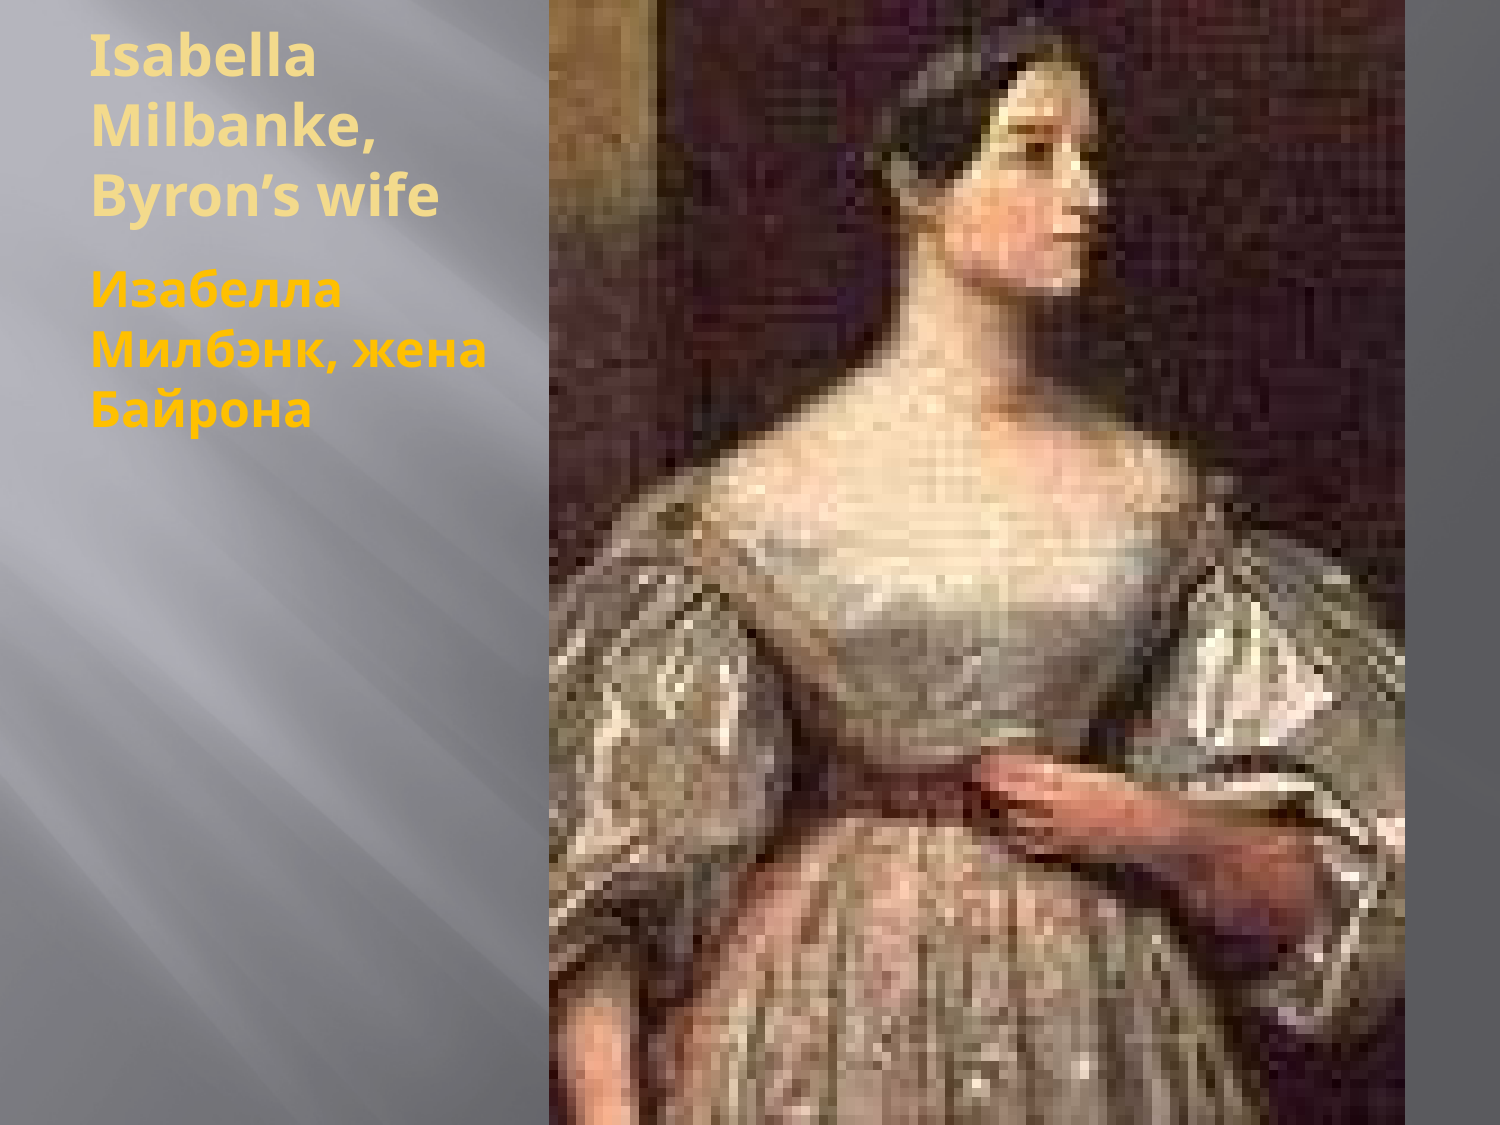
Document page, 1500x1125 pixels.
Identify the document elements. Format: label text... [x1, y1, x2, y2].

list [549, 0, 1405, 1125]
list Изабелла Милбэнк, жена Байрона [75, 249, 549, 1005]
title Isabella Milbanke, Byron’s wife [75, 44, 549, 236]
